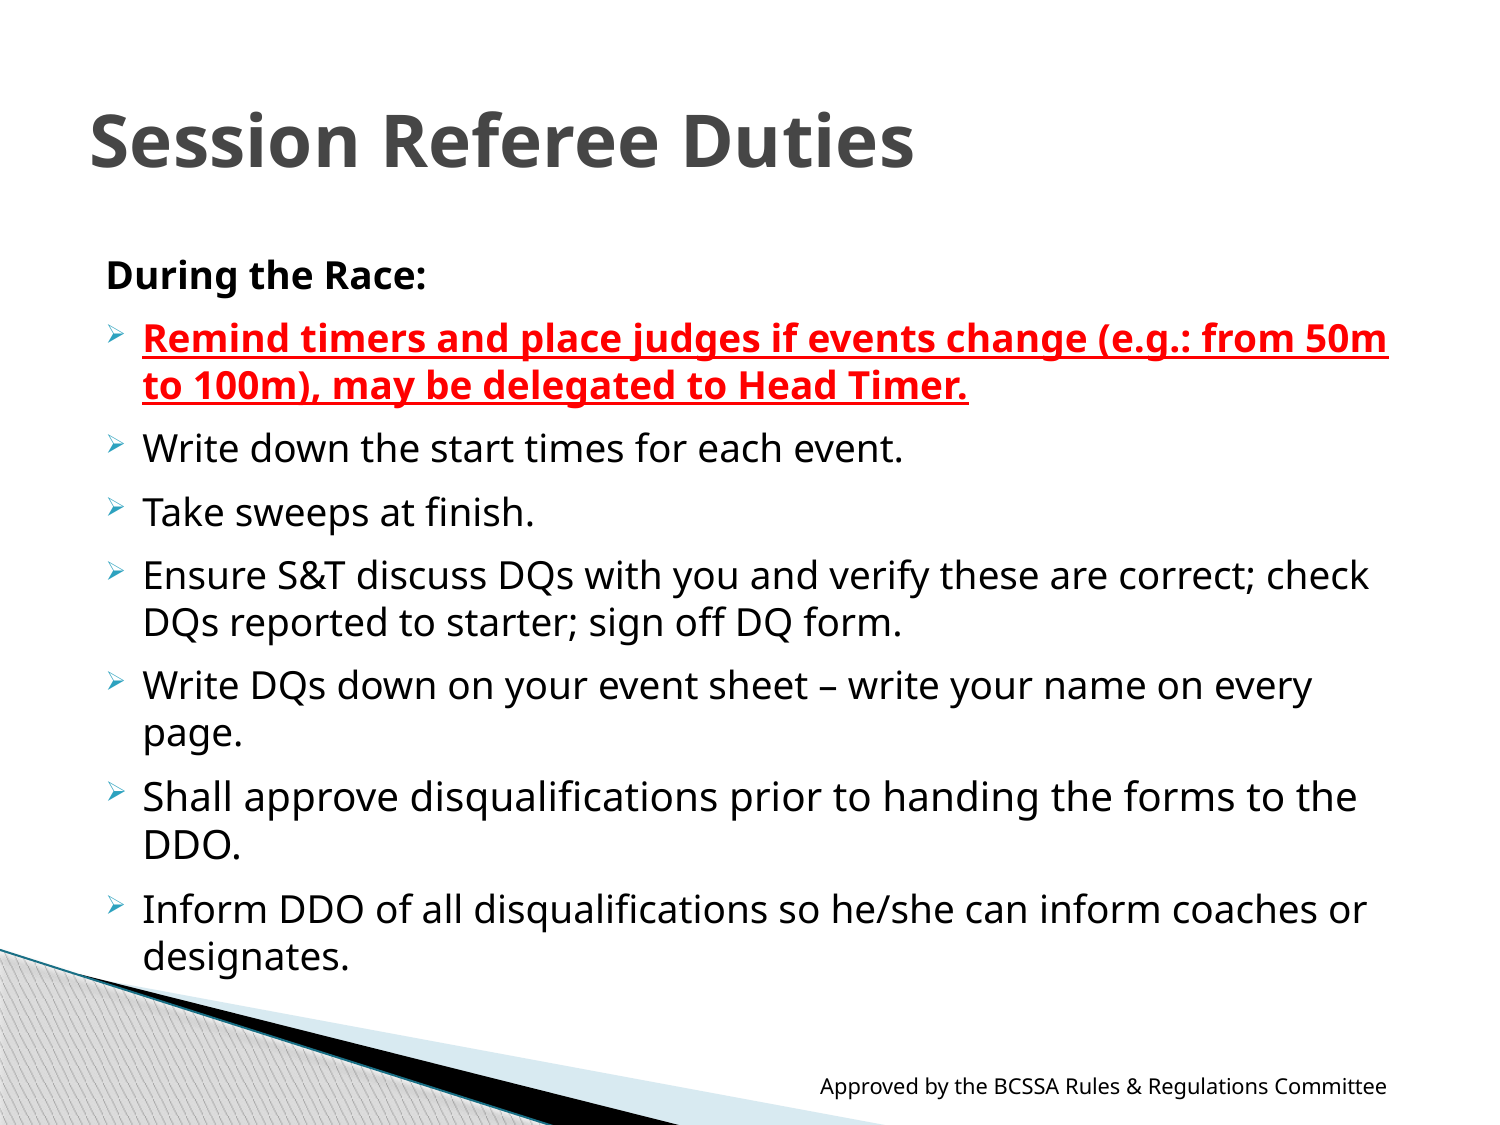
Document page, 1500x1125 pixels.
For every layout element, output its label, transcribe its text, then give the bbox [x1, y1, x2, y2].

title Session Referee Duties [75, 45, 1425, 233]
text_box Approved by the BCSSA Rules & Regulations Committee [761, 1046, 1447, 1107]
list During the Race: Remind timers and place judges if events change (e.g.: from 50m to 100m), may be delegated to Head Timer. Write down the start times for each event. Take sweeps at finish. Ensure S&T discuss DQs with you and verify these are correct; check DQs reported to starter; sign off DQ form. Write DQs down on your event sheet – write your name on every page. Shall approve disqualifications prior to handing the forms to the DDO. Inform DDO of all disqualifications so he/she can inform coaches or designates. [75, 243, 1425, 986]
